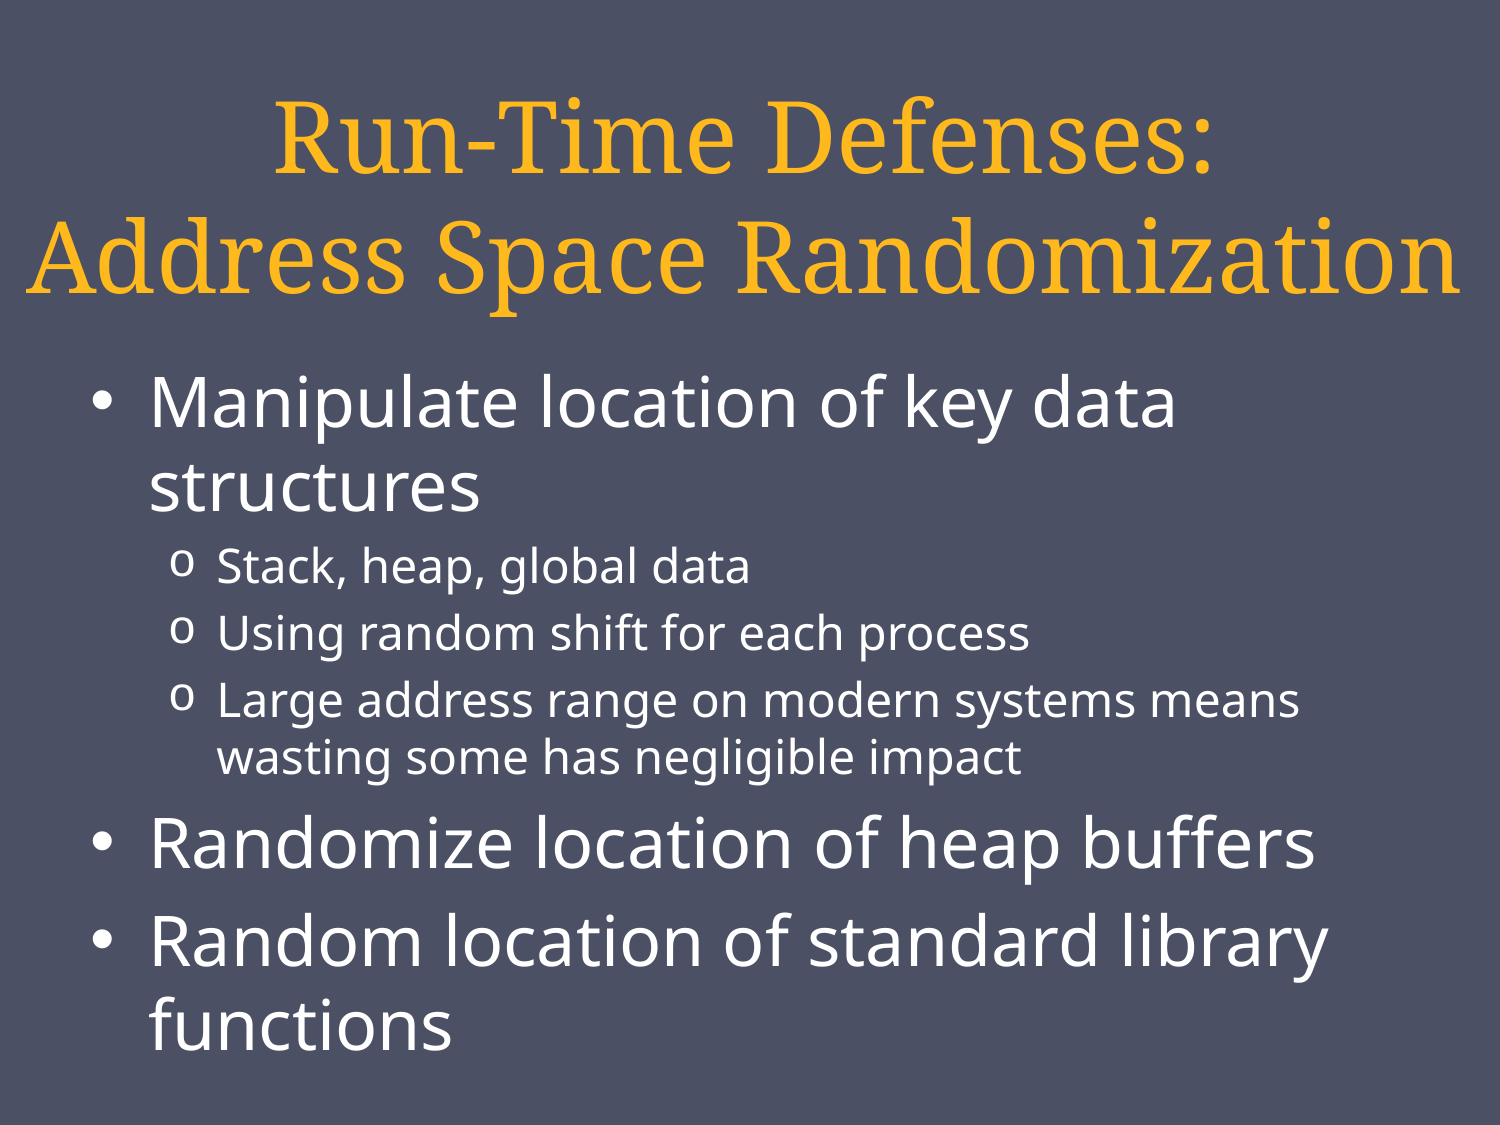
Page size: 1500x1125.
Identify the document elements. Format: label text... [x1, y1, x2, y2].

title Run-Time Defenses: Address Space Randomization [0, 54, 1496, 322]
list Manipulate location of key data structures Stack, heap, global data Using random shift for each process Large address range on modern systems means wasting some has negligible impact Randomize location of heap buffers Random location of standard library functions [75, 349, 1425, 1075]
